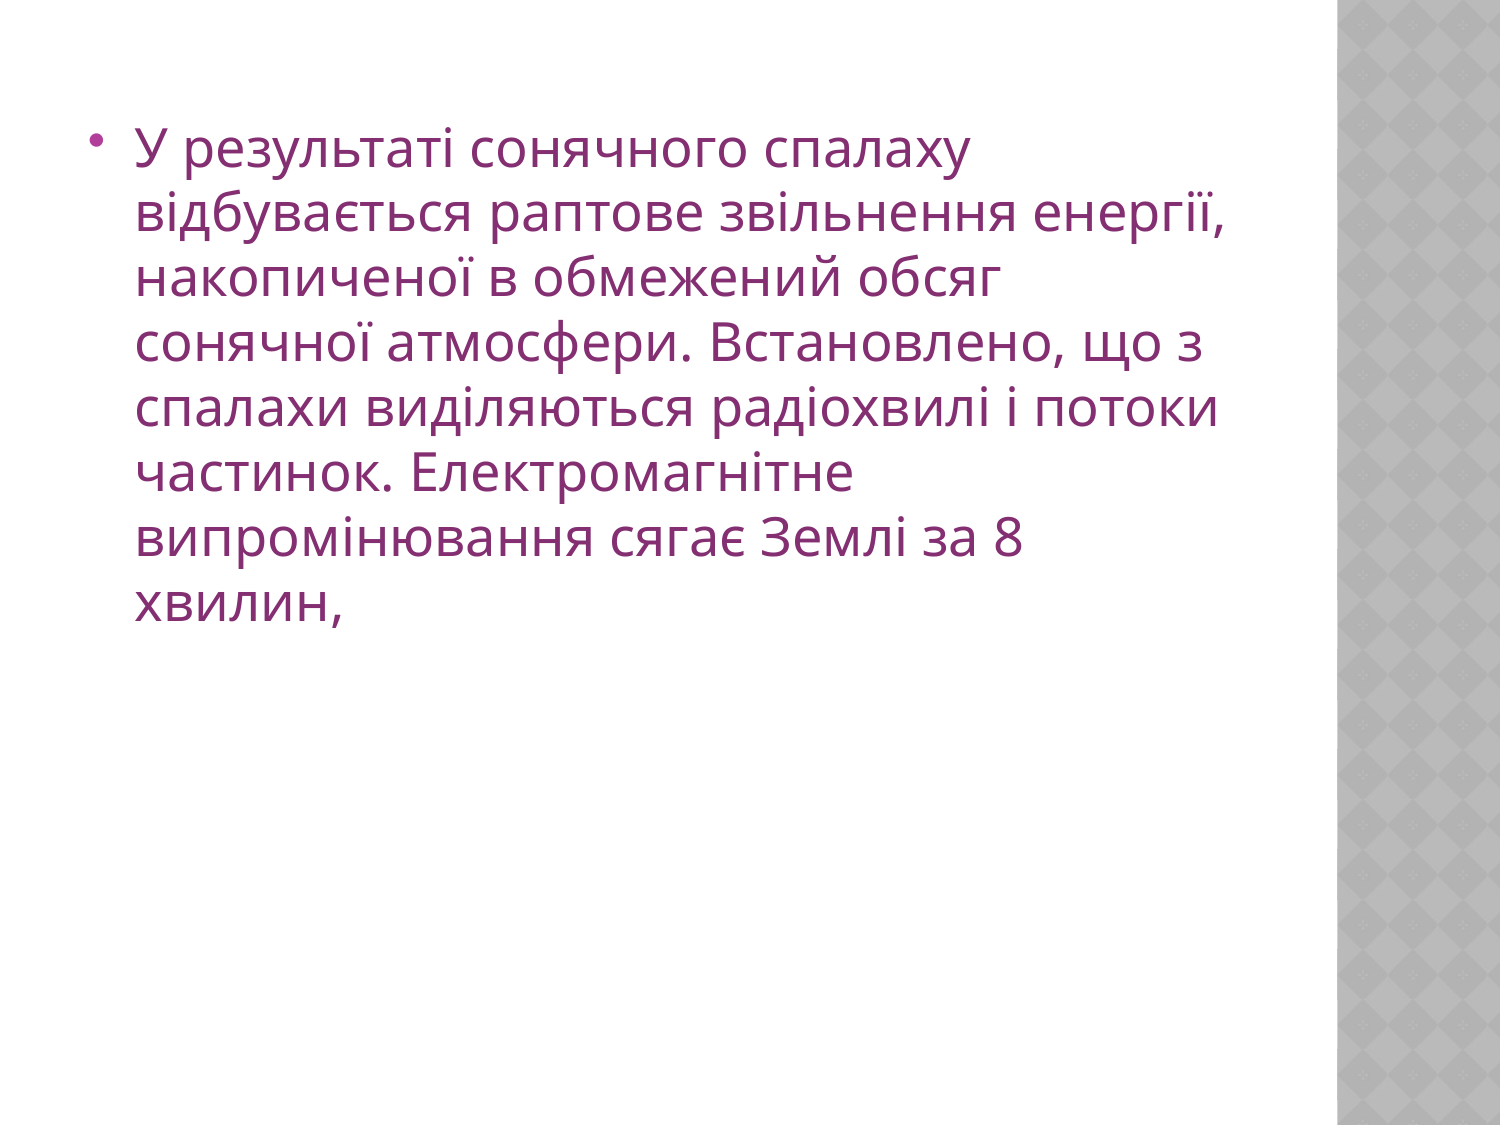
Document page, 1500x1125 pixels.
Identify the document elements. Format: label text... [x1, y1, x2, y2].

list У результаті сонячного спалаху відбувається раптове звільнення енергії, накопиченої в обмежений обсяг сонячної атмосфери. Встановлено, що з спалахи виділяються радіохвилі і потоки частинок. Електромагнітне випромінювання сягає Землі за 8 хвилин, [75, 105, 1263, 1059]
